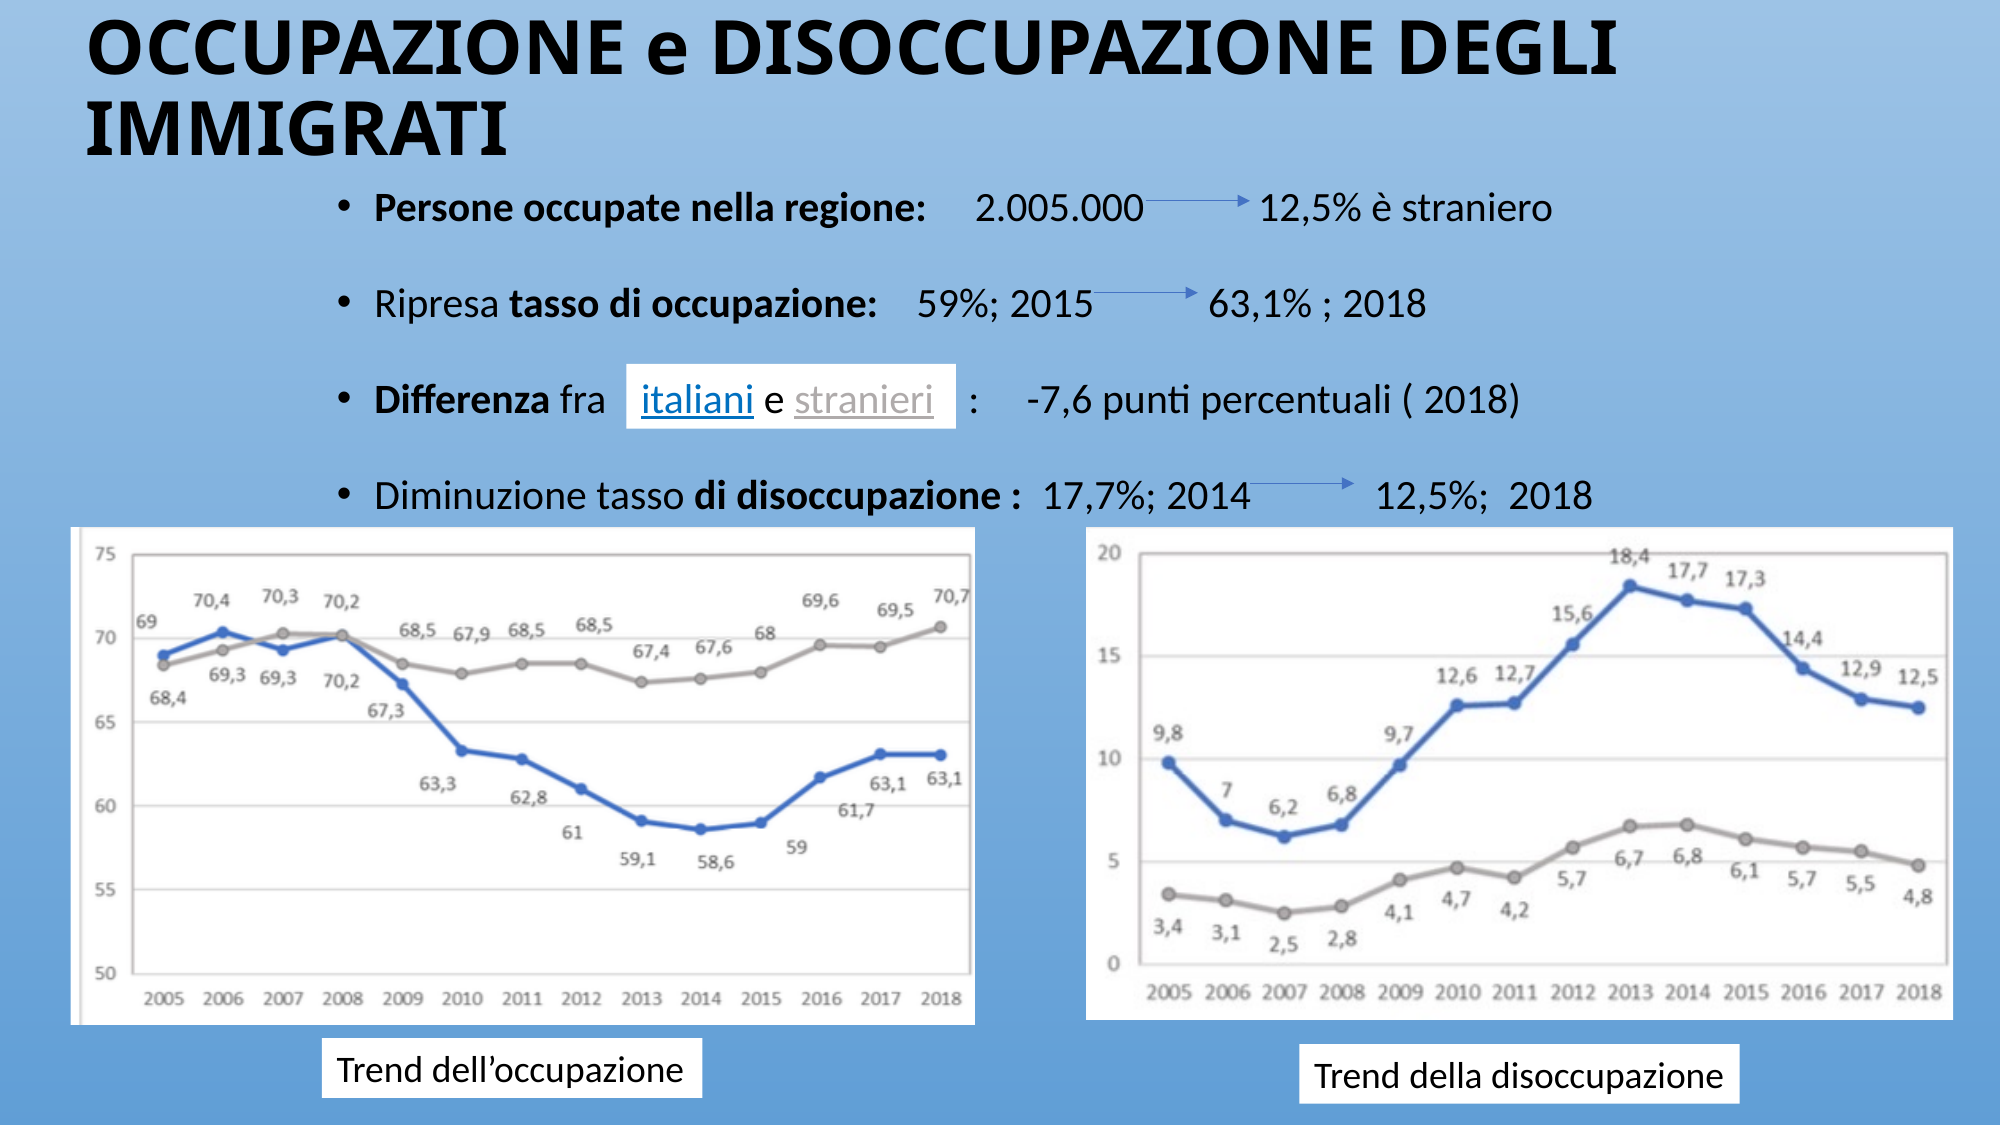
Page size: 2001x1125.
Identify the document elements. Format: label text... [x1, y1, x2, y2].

text_box italiani e stranieri [626, 363, 956, 429]
picture [1085, 527, 1954, 1020]
text_box Trend dell’occupazione [321, 1038, 703, 1098]
title OCCUPAZIONE e DISOCCUPAZIONE DEGLI IMMIGRATI [70, 0, 1796, 181]
text_box Trend della disoccupazione [1299, 1044, 1740, 1104]
picture [70, 527, 975, 1025]
list Persone occupate nella regione: 2.005.000 12,5% è straniero Ripresa tasso di occupazione: 59%; 2015 63,1% ; 2018 Differenza fra : : -7,6 punti percentuali ( 2018) Diminuzione tasso di disoccupazione : 17,7%; 2014 12,5%; 2018 [321, 147, 2000, 862]
